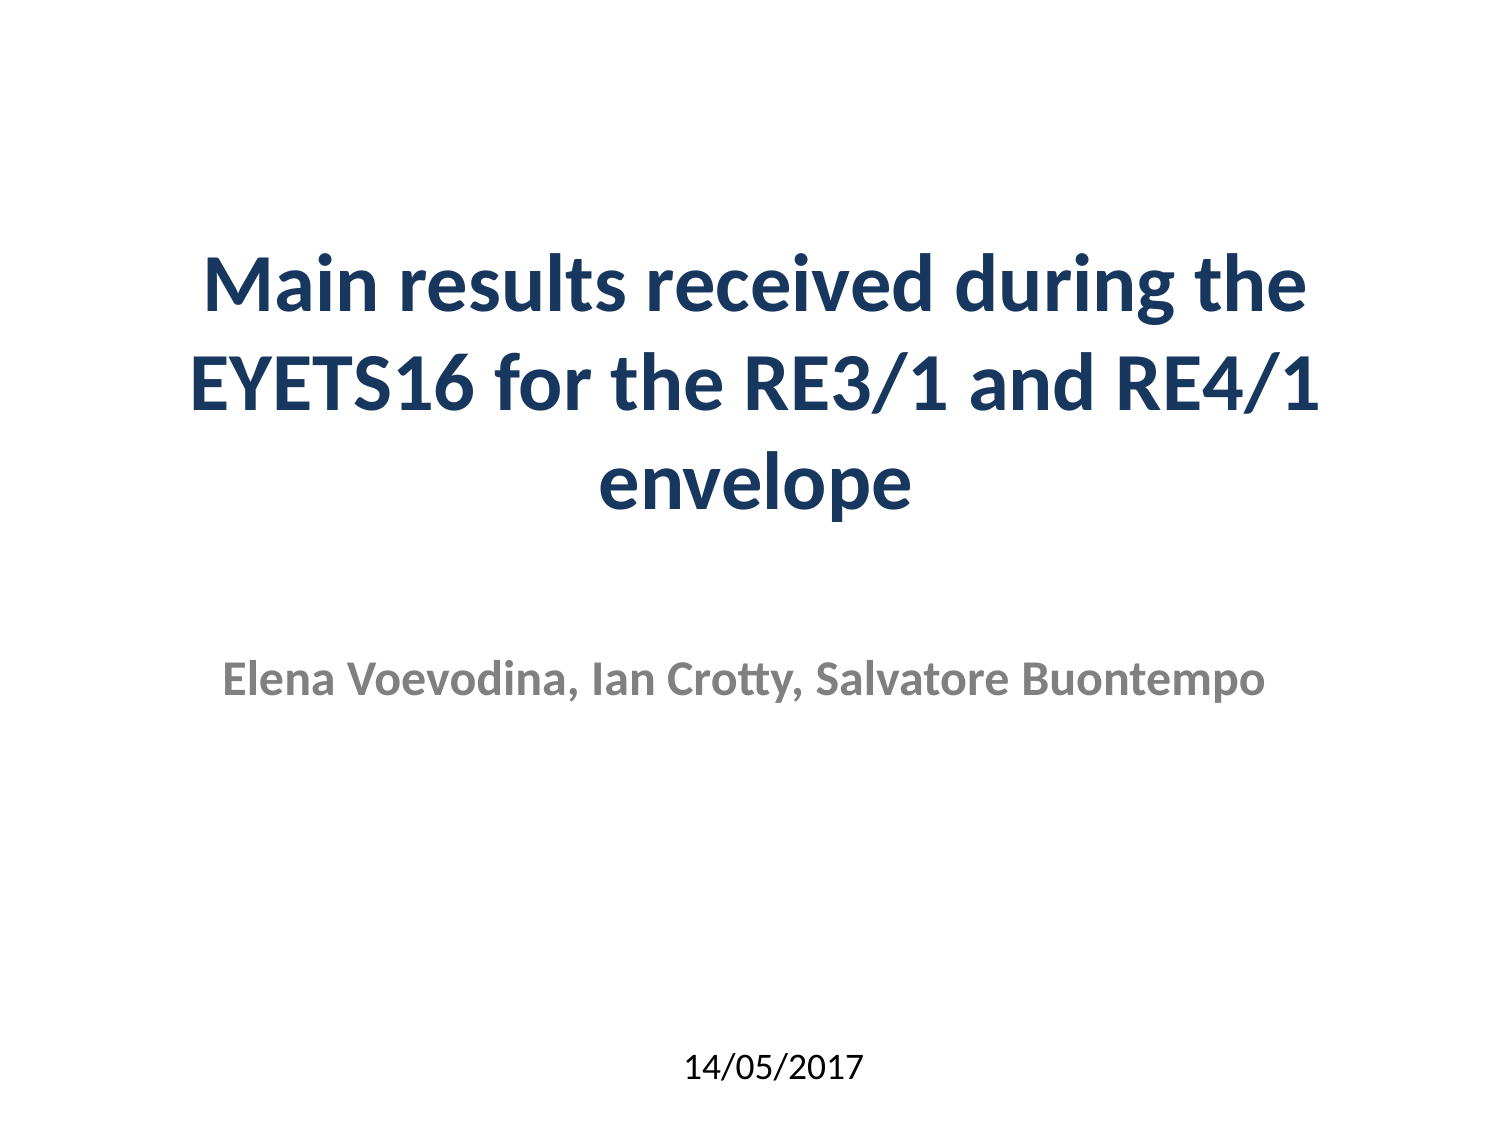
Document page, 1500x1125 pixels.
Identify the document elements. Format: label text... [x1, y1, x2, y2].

title Main results received during the EYETS16 for the RE3/1 and RE4/1 envelope [76, 219, 1436, 535]
subtitle Elena Voevodina, Ian Crotty, Salvatore Buontempo [112, 637, 1376, 752]
text_box 14/05/2017 [620, 1034, 928, 1095]
